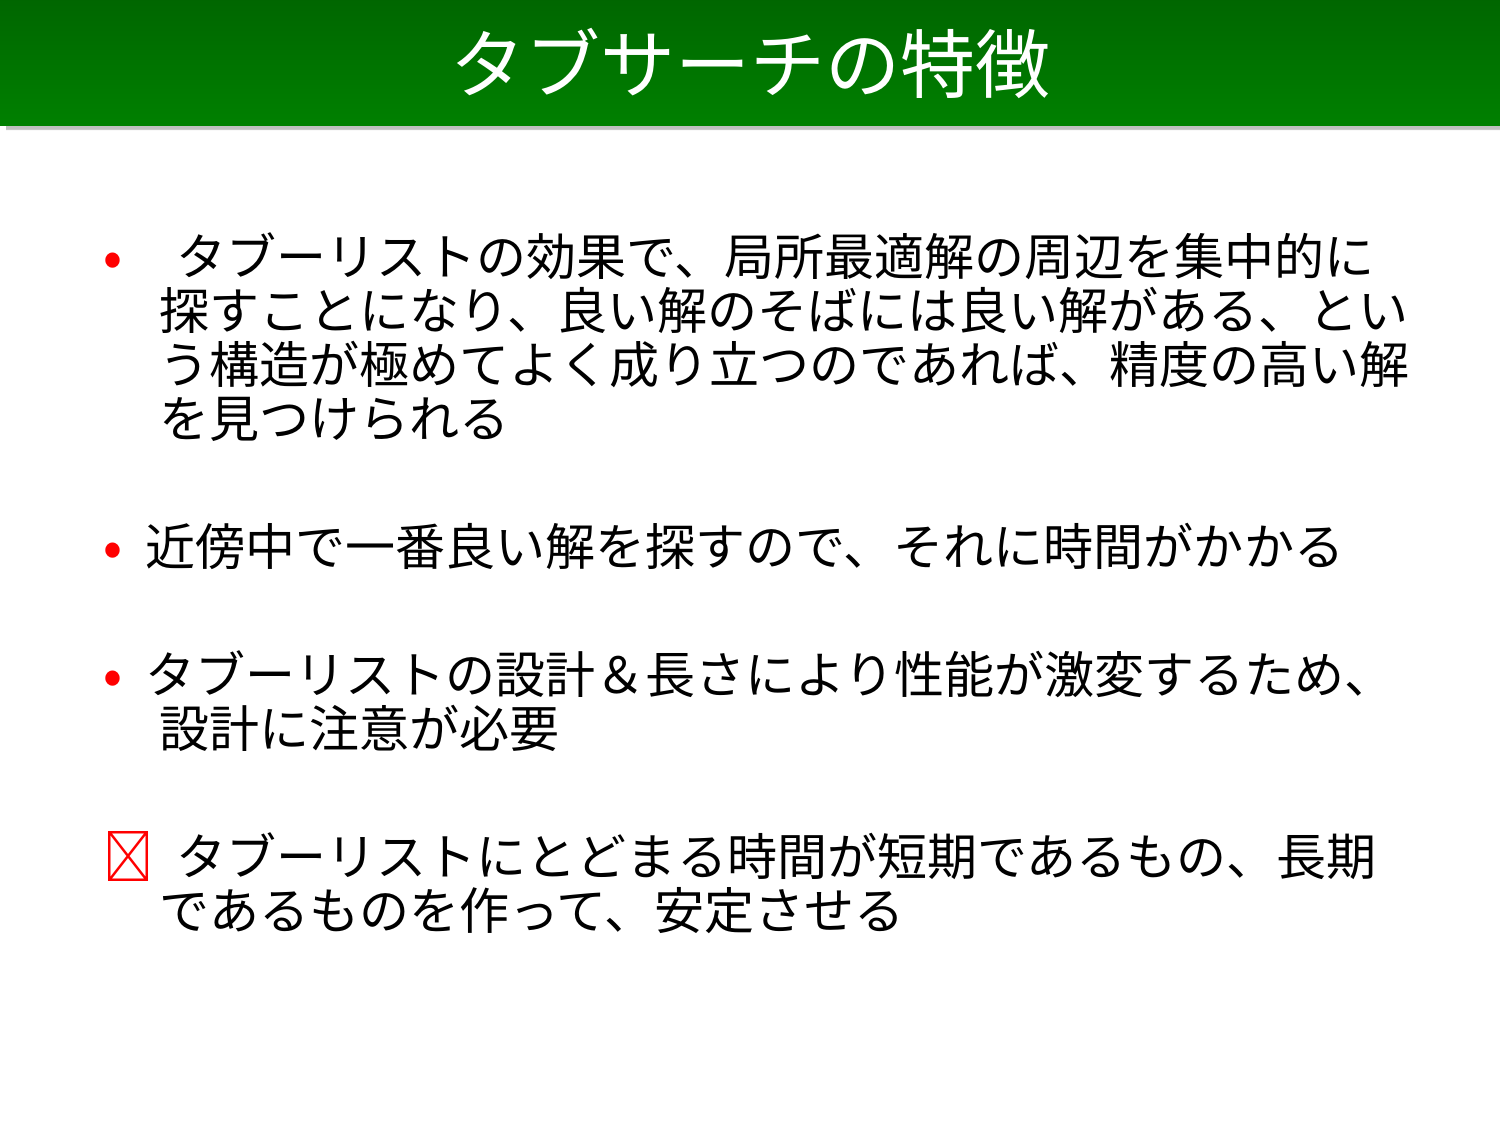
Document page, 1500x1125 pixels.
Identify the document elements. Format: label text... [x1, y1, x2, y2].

list • タブーリストの効果で、局所最適解の周辺を集中的に探すことになり、良い解のそばには良い解がある、という構造が極めてよく成り立つのであれば、精度の高い解を見つけられる • 近傍中で一番良い解を探すので、それに時間がかかる • タブーリストの設計＆長さにより性能が激変するため、設計に注意が必要  タブーリストにとどまる時間が短期であるもの、長期であるものを作って、安定させる [88, 224, 1436, 988]
title タブサーチの特徴 [0, 0, 1500, 126]
